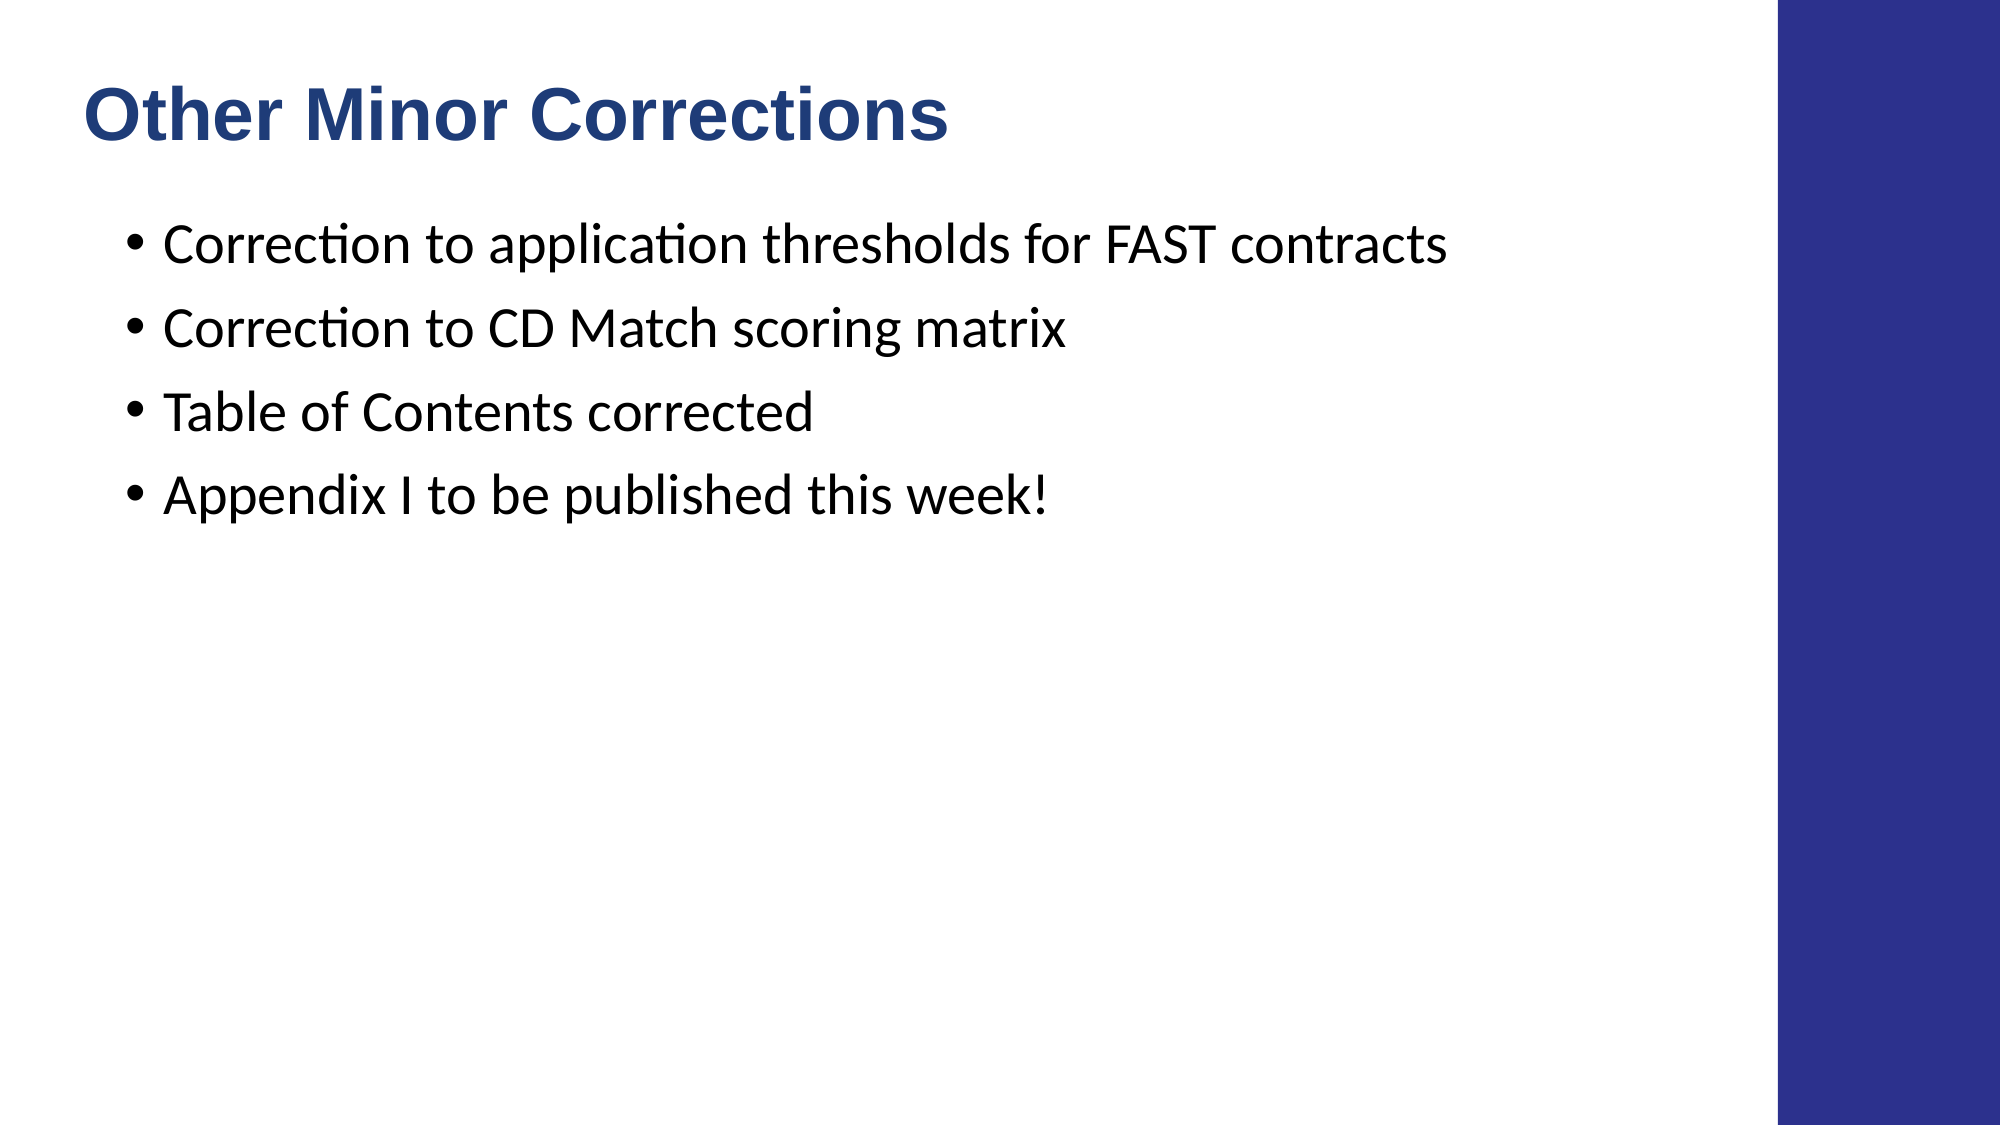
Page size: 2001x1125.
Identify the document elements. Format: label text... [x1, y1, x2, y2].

text_box Other Minor Corrections [77, 62, 1923, 159]
text_box [1777, 0, 2000, 1125]
list Correction to application thresholds for FAST contracts Correction to CD Match scoring matrix Table of Contents corrected Appendix I to be published this week! [110, 205, 1694, 1042]
